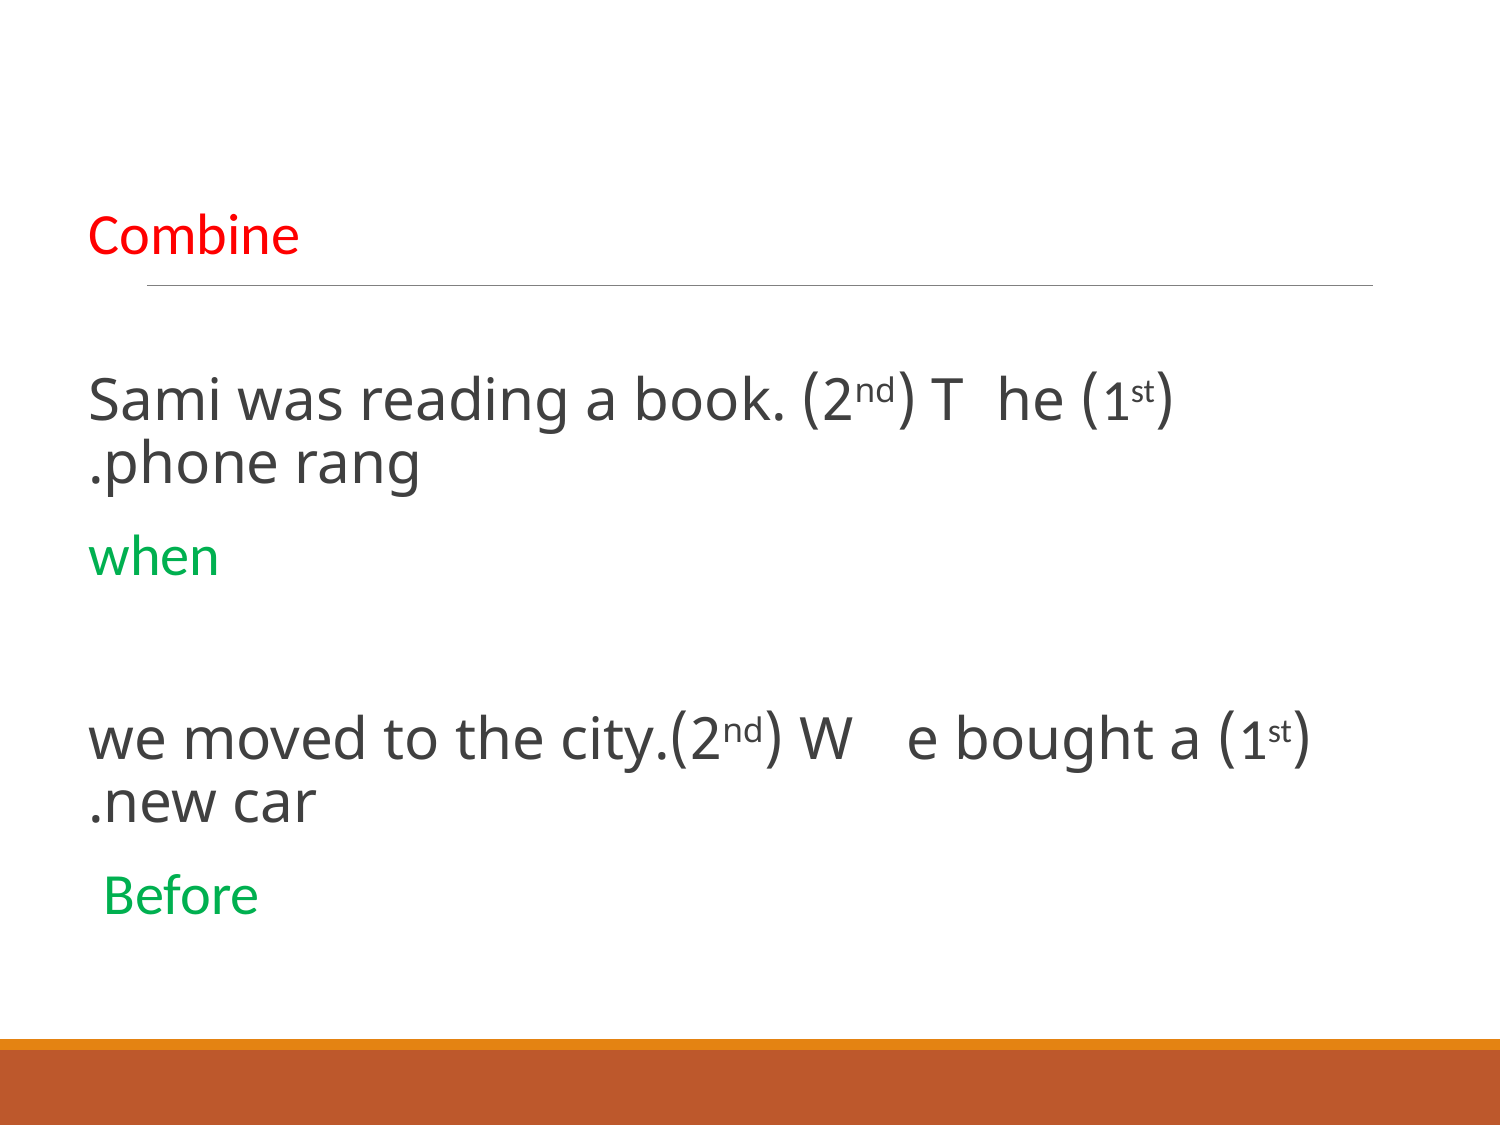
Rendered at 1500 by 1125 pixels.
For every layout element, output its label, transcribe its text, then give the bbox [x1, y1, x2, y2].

list Combine (1st) Sami was reading a book. (2nd) The phone rang. when (1st) we moved to the city.(2nd) We bought a new car. Before [88, 196, 1365, 963]
